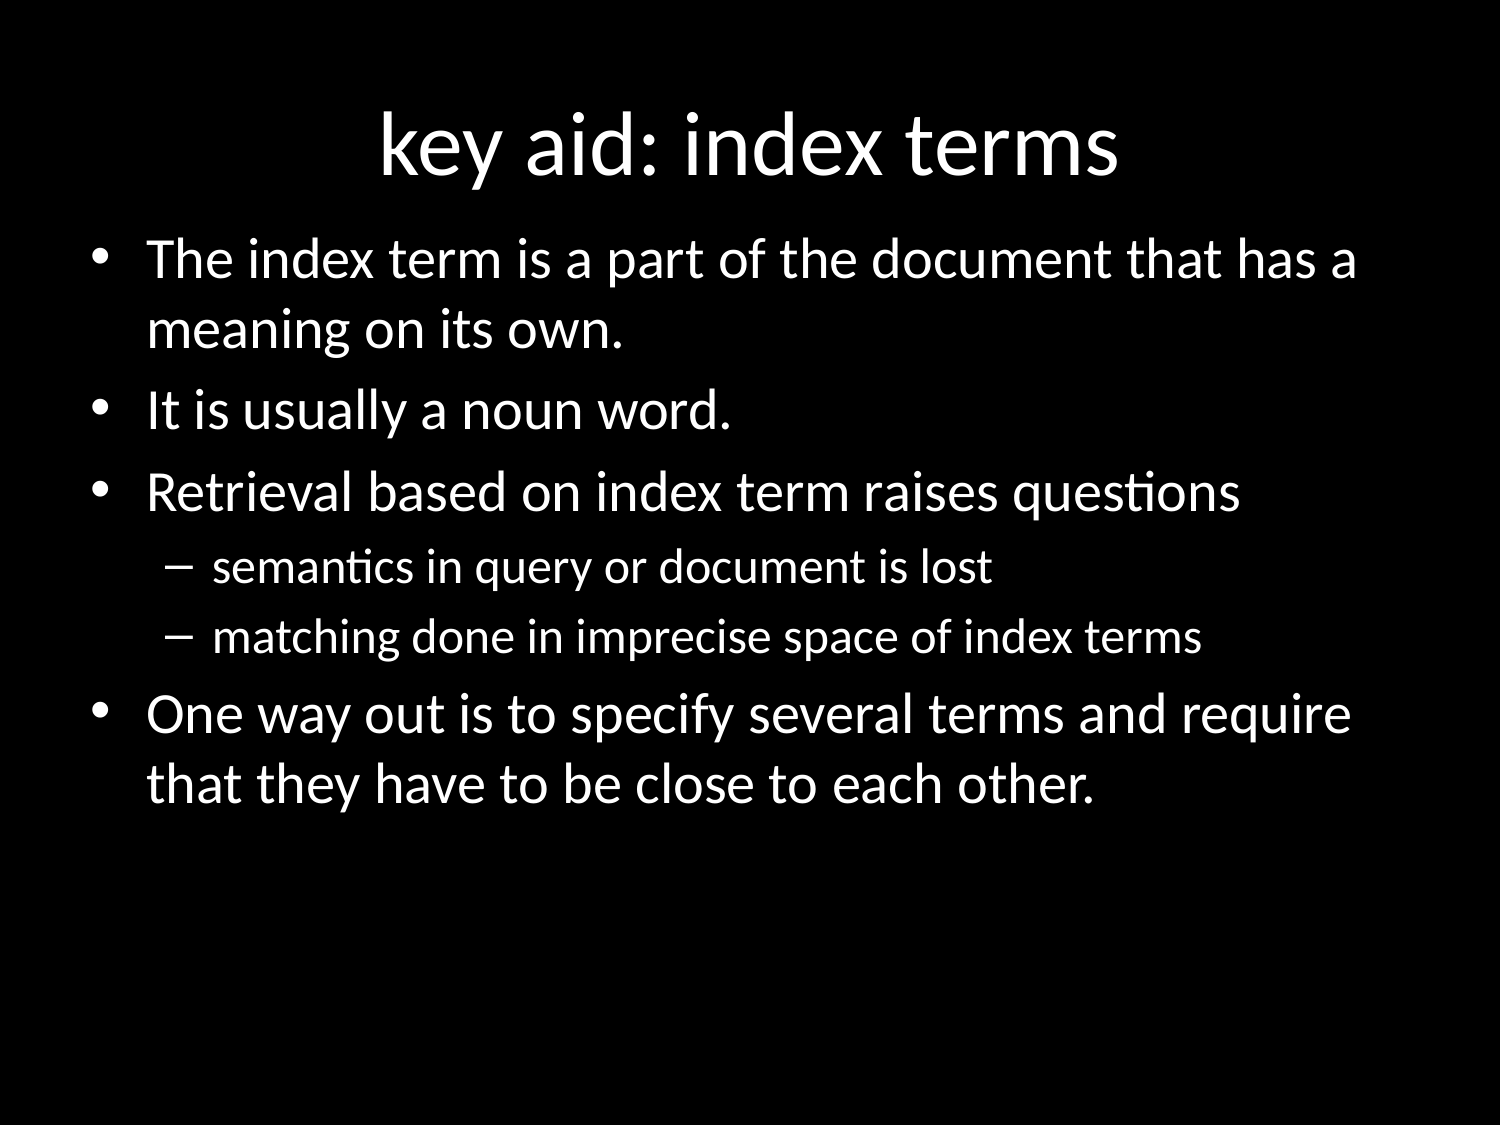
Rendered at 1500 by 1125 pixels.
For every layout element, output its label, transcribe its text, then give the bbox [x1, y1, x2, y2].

list The index term is a part of the document that has a meaning on its own. It is usually a noun word. Retrieval based on index term raises questions semantics in query or document is lost matching done in imprecise space of index terms One way out is to specify several terms and require that they have to be close to each other. [74, 212, 1426, 1063]
title key aid: index terms [74, 44, 1426, 212]
